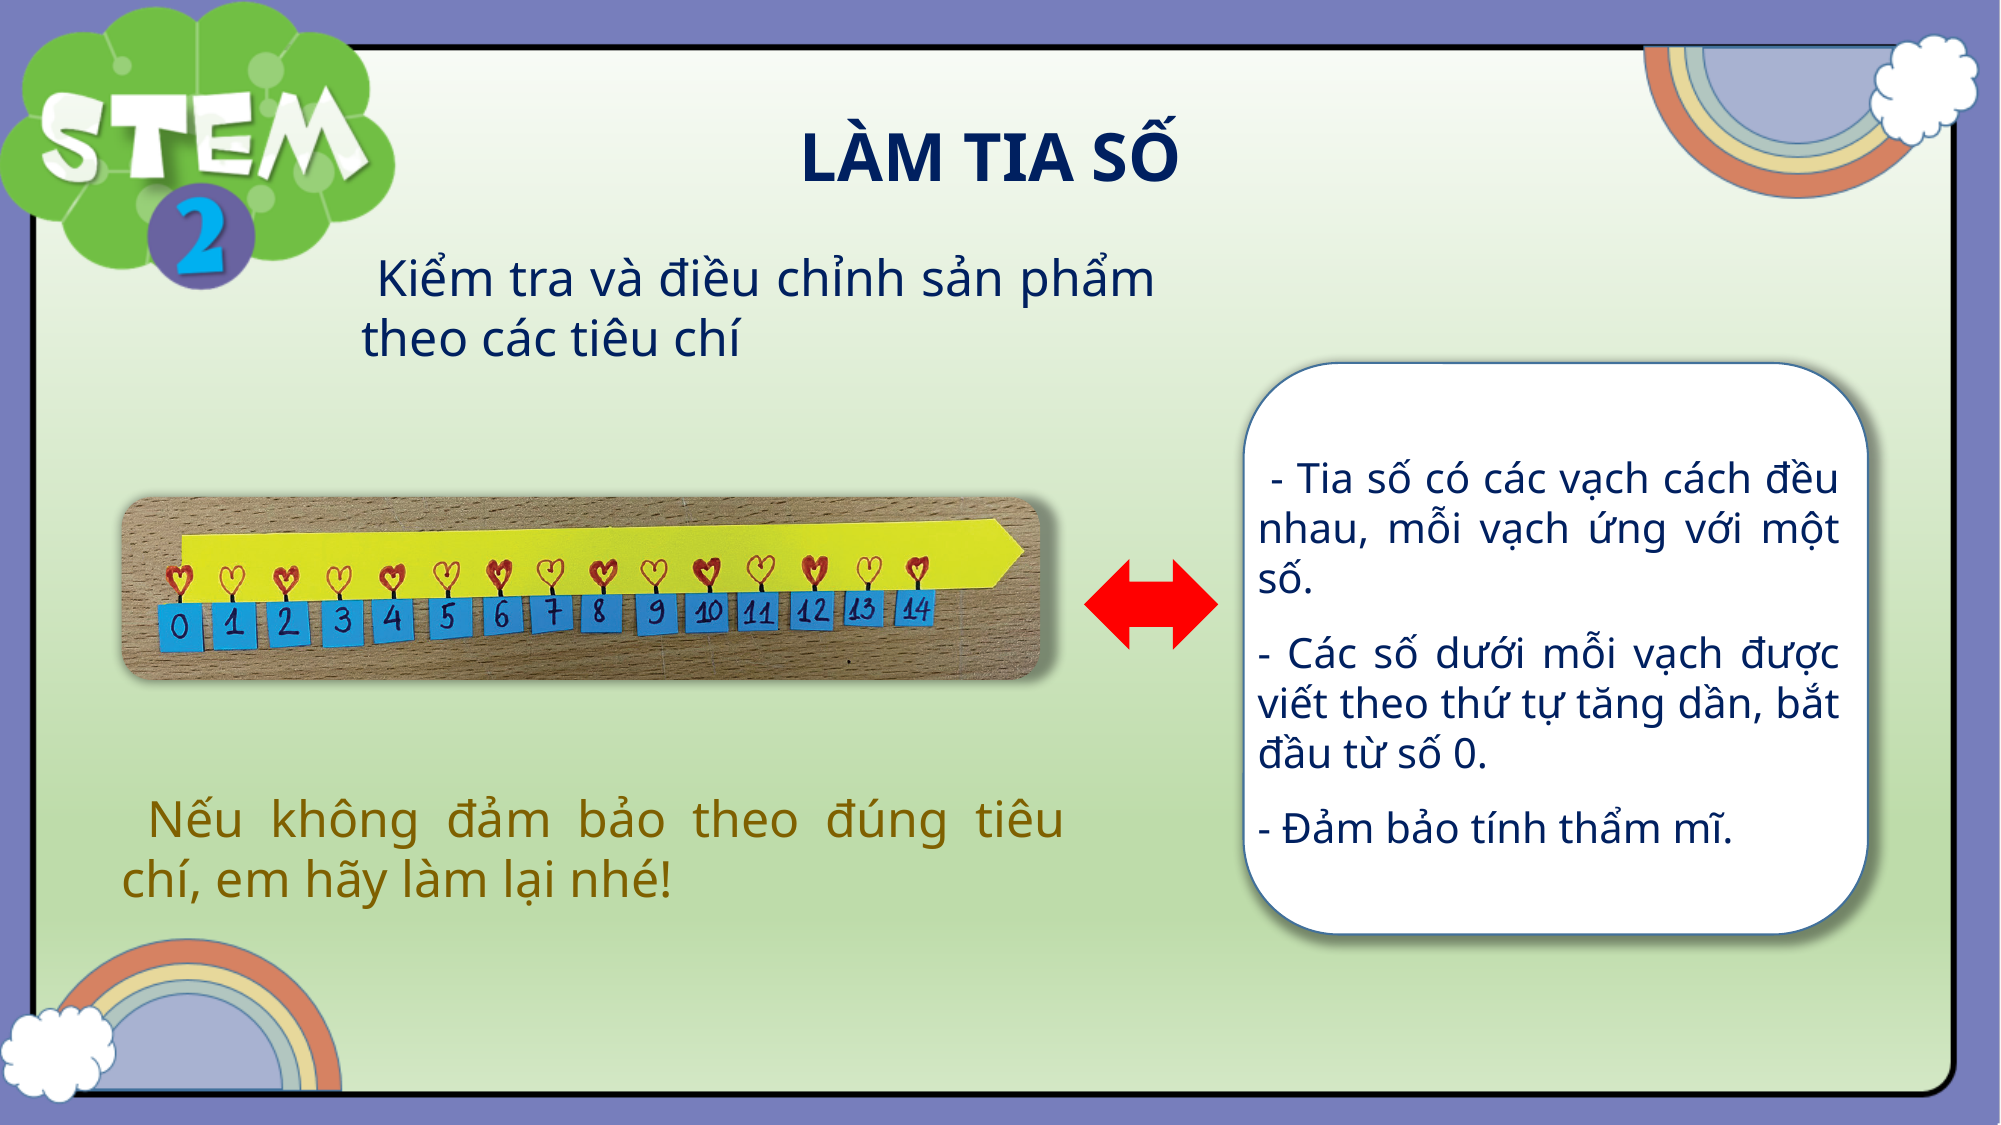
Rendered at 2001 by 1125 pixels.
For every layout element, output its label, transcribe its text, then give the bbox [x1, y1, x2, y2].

text_box Nếu không đảm bảo theo đúng tiêu chí, em hãy làm lại nhé! [121, 787, 1066, 908]
text_box [1083, 558, 1219, 650]
text_box Kiểm tra và điều chỉnh sản phẩm theo các tiêu chí [361, 246, 1157, 367]
text_box LÀM TIA SỐ [667, 107, 1314, 203]
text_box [1243, 362, 1869, 935]
picture [0, 0, 2001, 1125]
